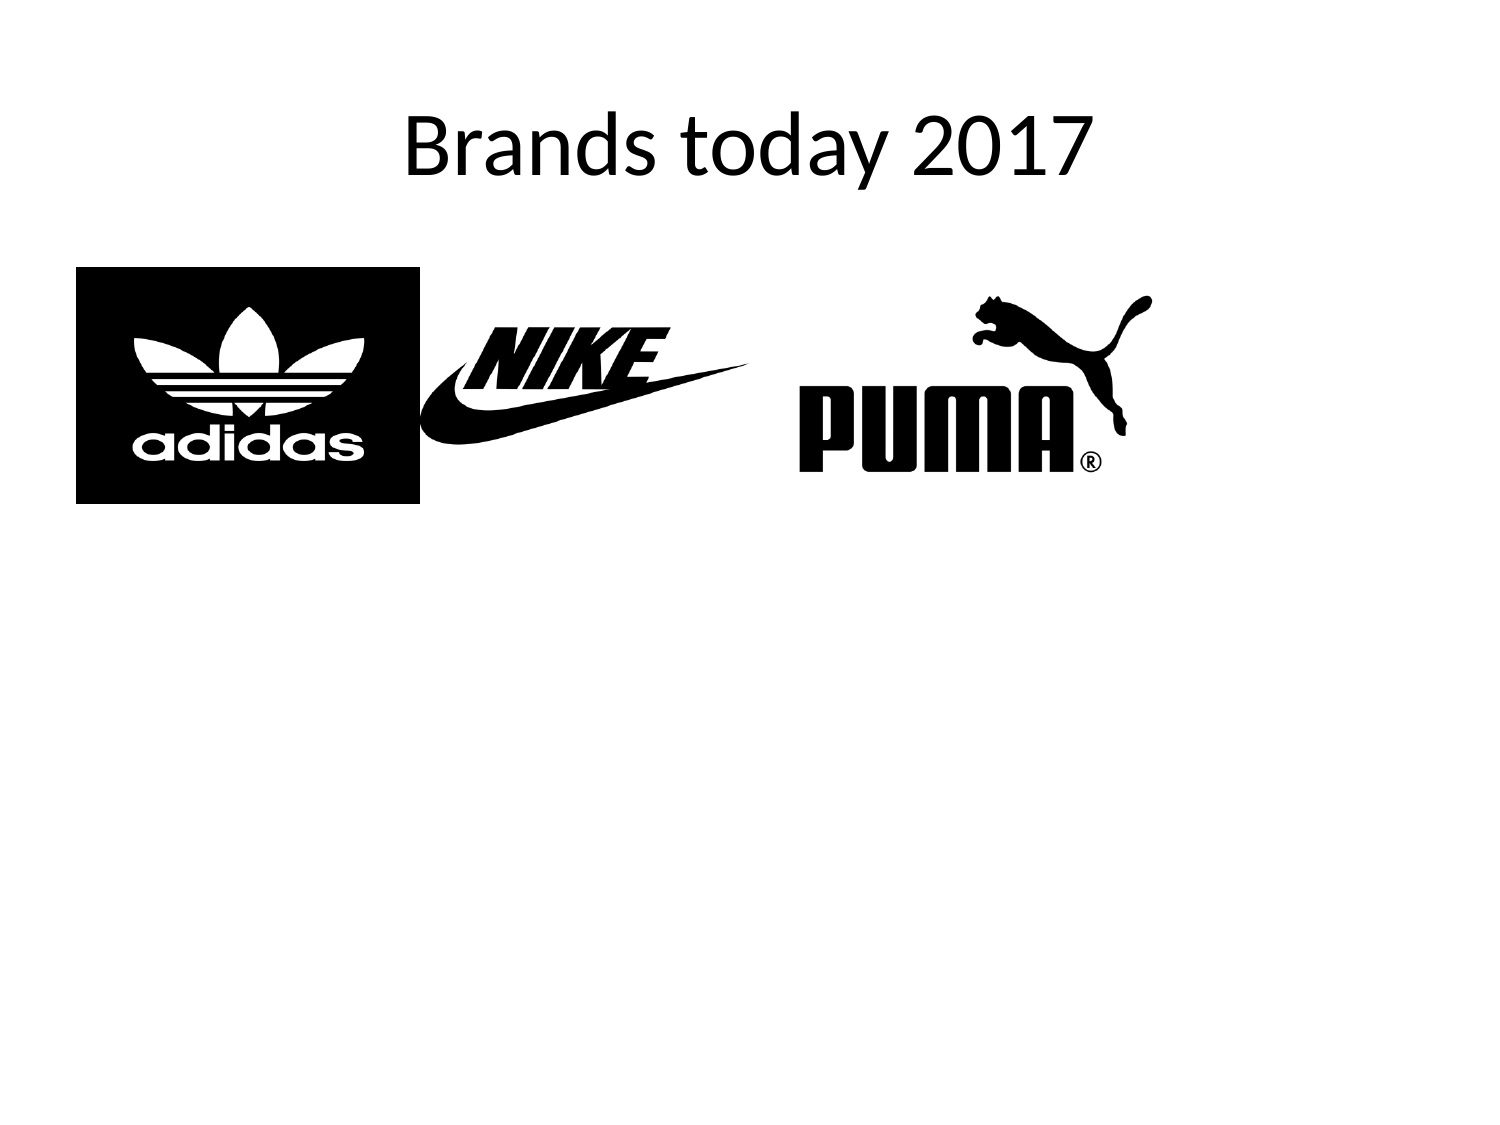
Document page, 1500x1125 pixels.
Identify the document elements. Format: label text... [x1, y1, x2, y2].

picture [76, 266, 751, 504]
list [75, 262, 1425, 1005]
title Brands today 2017 [75, 45, 1425, 233]
picture [785, 281, 1167, 486]
